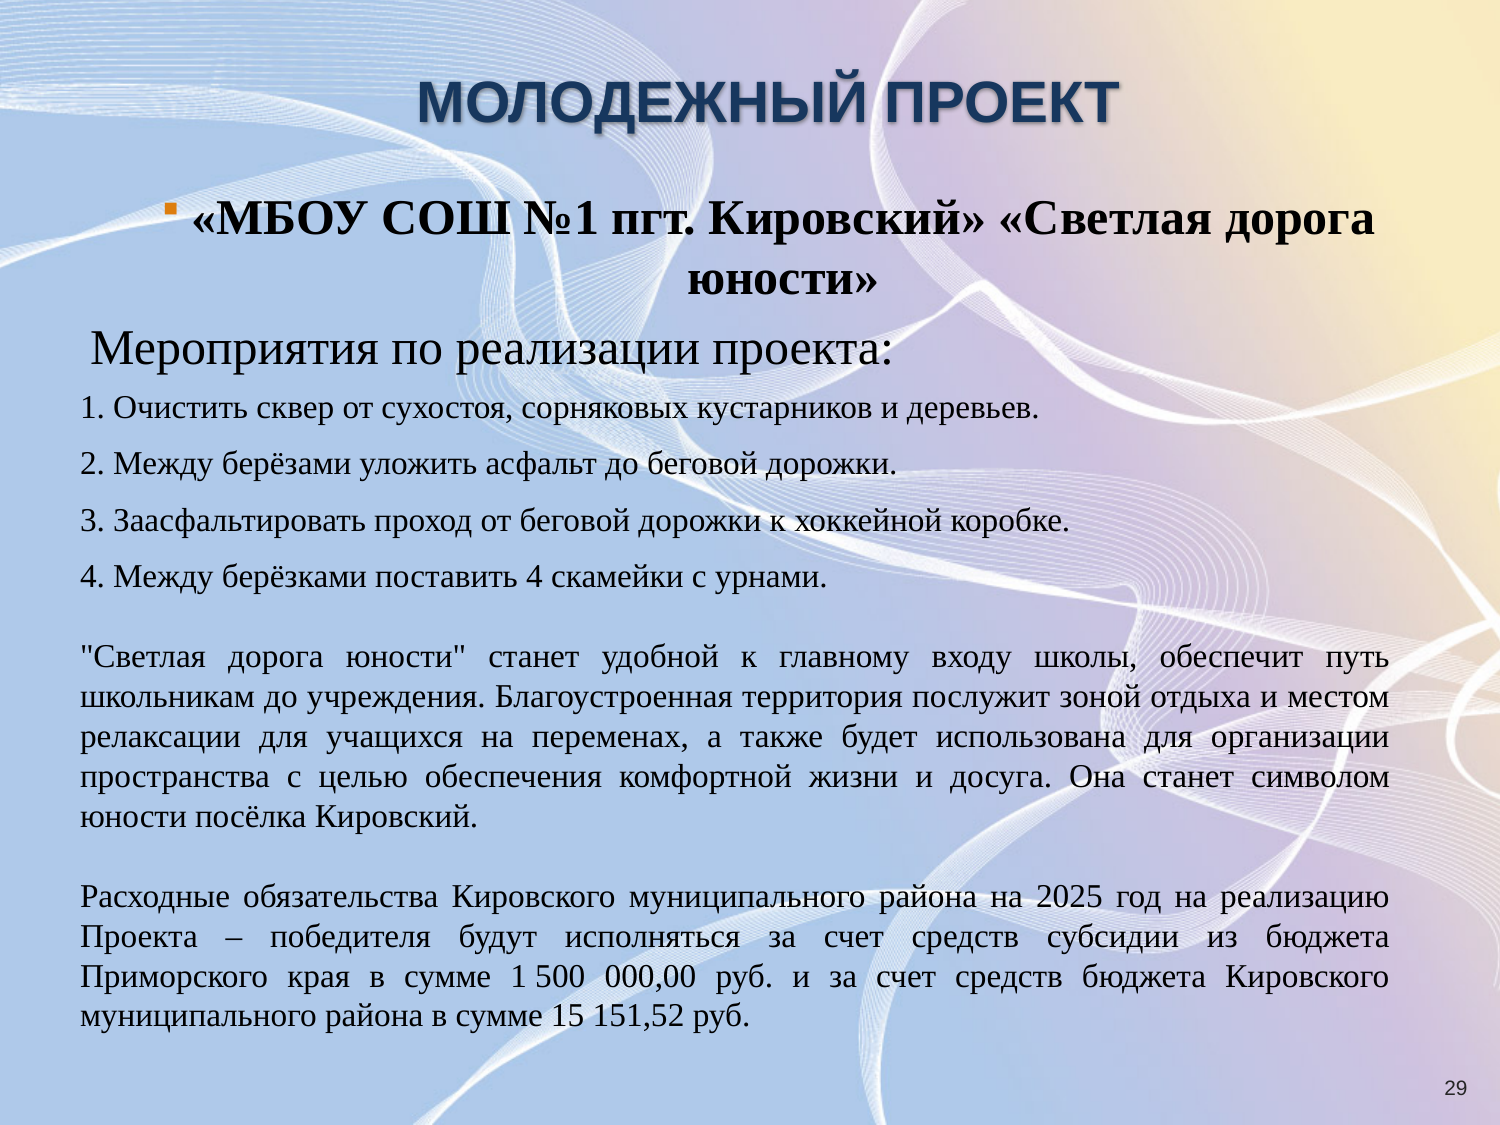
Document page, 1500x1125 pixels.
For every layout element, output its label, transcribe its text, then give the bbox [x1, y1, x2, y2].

picture [0, 0, 1500, 1125]
title МОЛОДЕЖНЫЙ ПРОЕКТ [75, 26, 1463, 172]
slide_number 29 [1417, 1057, 1494, 1118]
list «МБОУ СОШ №1 пгт. Кировский» «Светлая дорога юности» Мероприятия по реализации проекта: [74, 176, 1463, 1090]
text_box 1. Очистить сквер от сухостоя, сорняковых кустарников и деревьев. 2. Между берёзами уложить асфальт до беговой дорожки. 3. Заасфальтировать проход от беговой дорожки к хоккейной коробке. 4. Между берёзками поставить 4 скамейки с урнами. "Светлая дорога юности" станет удобной к главному входу школы, обеспечит путь школьникам до учреждения. Благоустроенная территория послужит зоной отдыха и местом релаксации для учащихся на переменах, а также будет использована для организации пространства с целью обеспечения комфортной жизни и досуга. Она станет символом юности посёлка Кировский. Расходные обязательства Кировского муниципального района на 2025 год на реализацию Проекта – победителя будут исполняться за счет средств субсидии из бюджета Приморского края в сумме 1 500 000,00 руб. и за счет средств бюджета Кировского муниципального района в сумме 15 151,52 руб. [65, 377, 1407, 1041]
